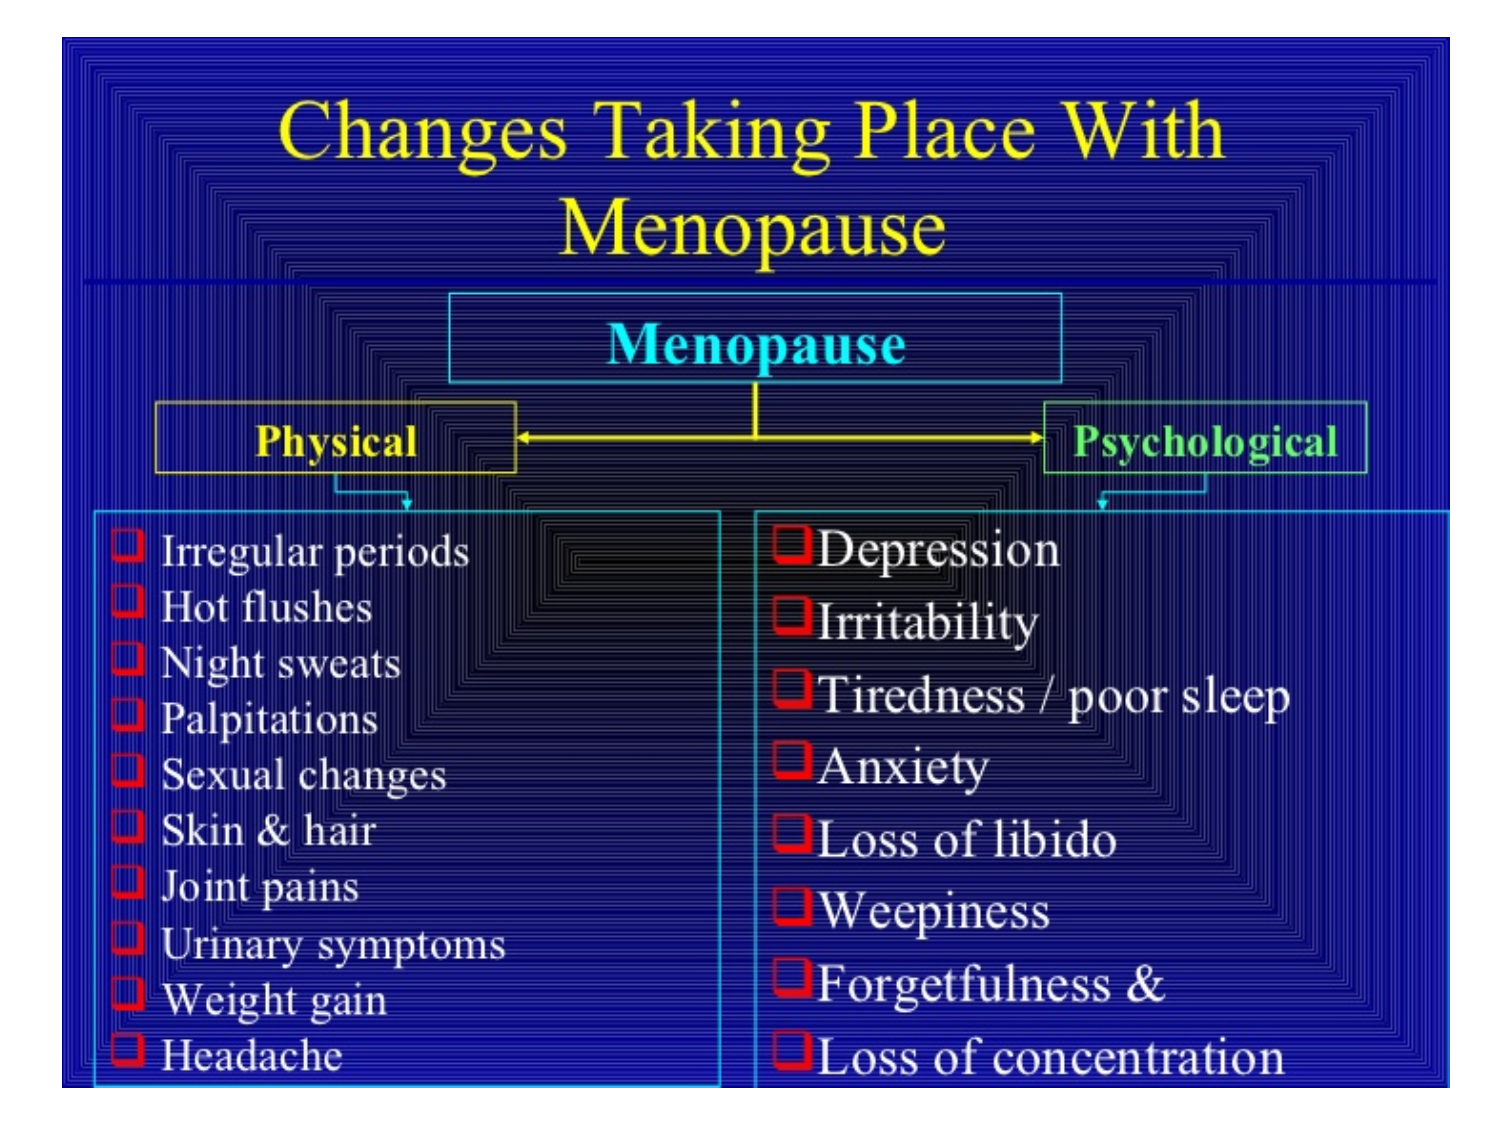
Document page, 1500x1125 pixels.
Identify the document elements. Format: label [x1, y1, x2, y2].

list [62, 37, 1451, 1088]
